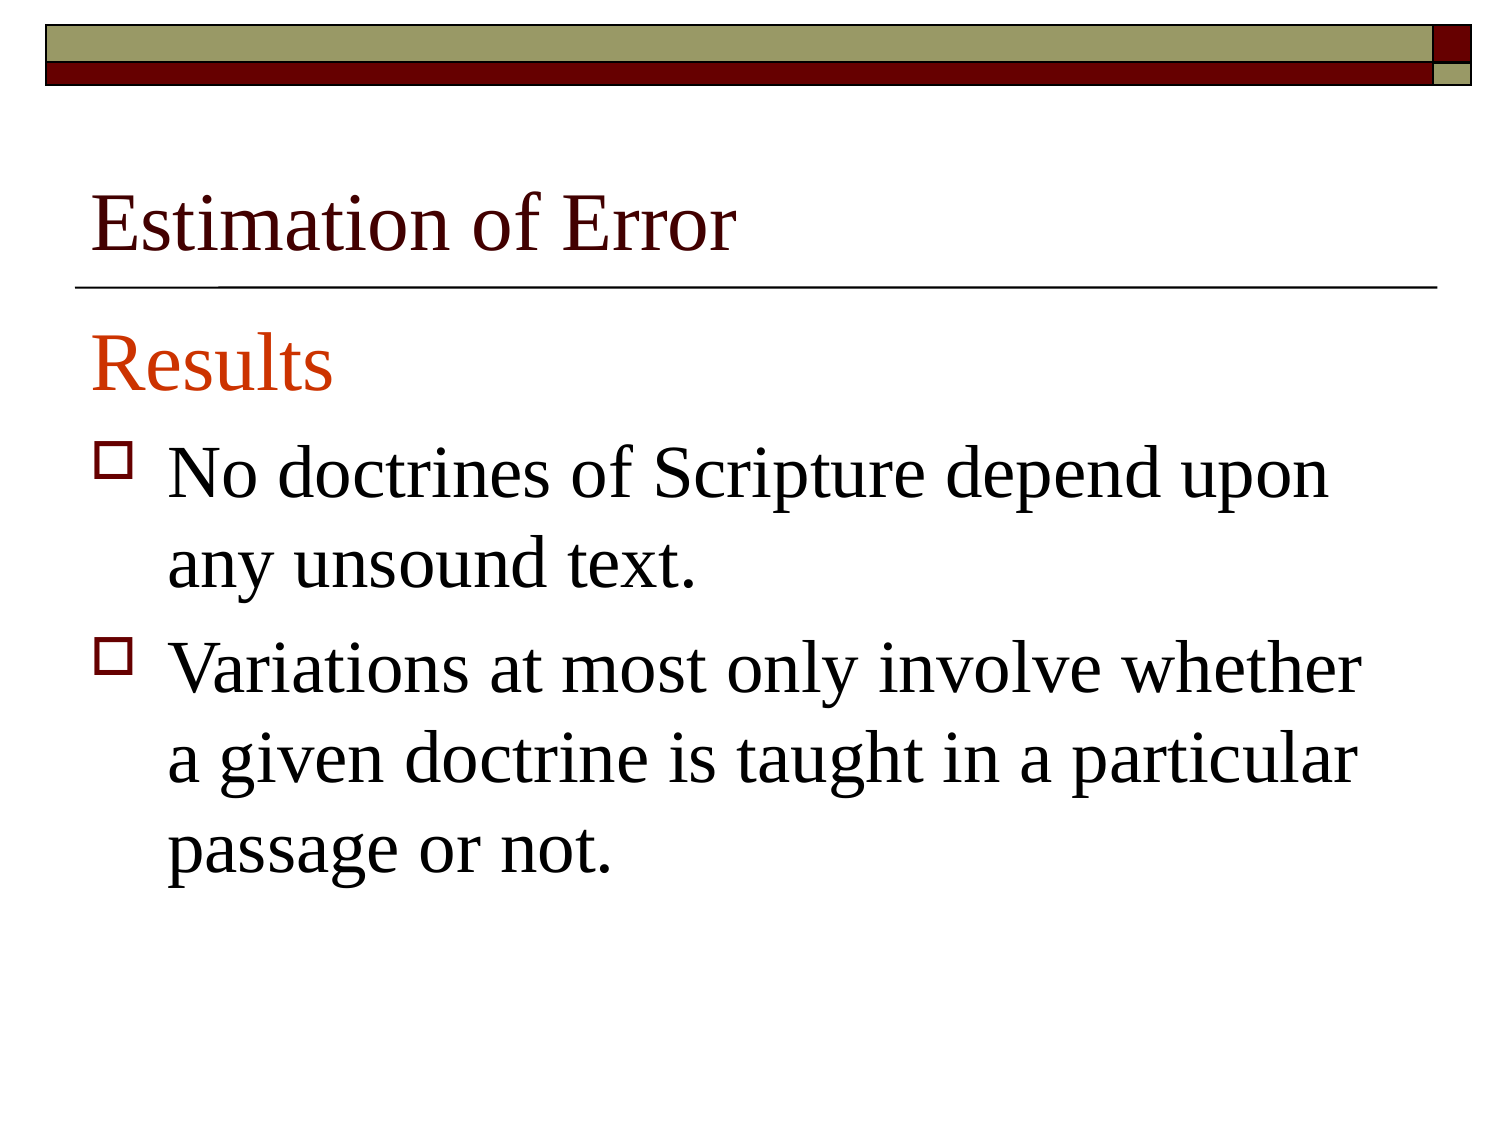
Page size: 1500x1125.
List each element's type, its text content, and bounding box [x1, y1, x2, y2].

title Estimation of Error [75, 87, 1425, 275]
list Results No doctrines of Scripture depend upon any unsound text. Variations at most only involve whether a given doctrine is taught in a particular passage or not. [75, 299, 1425, 1006]
